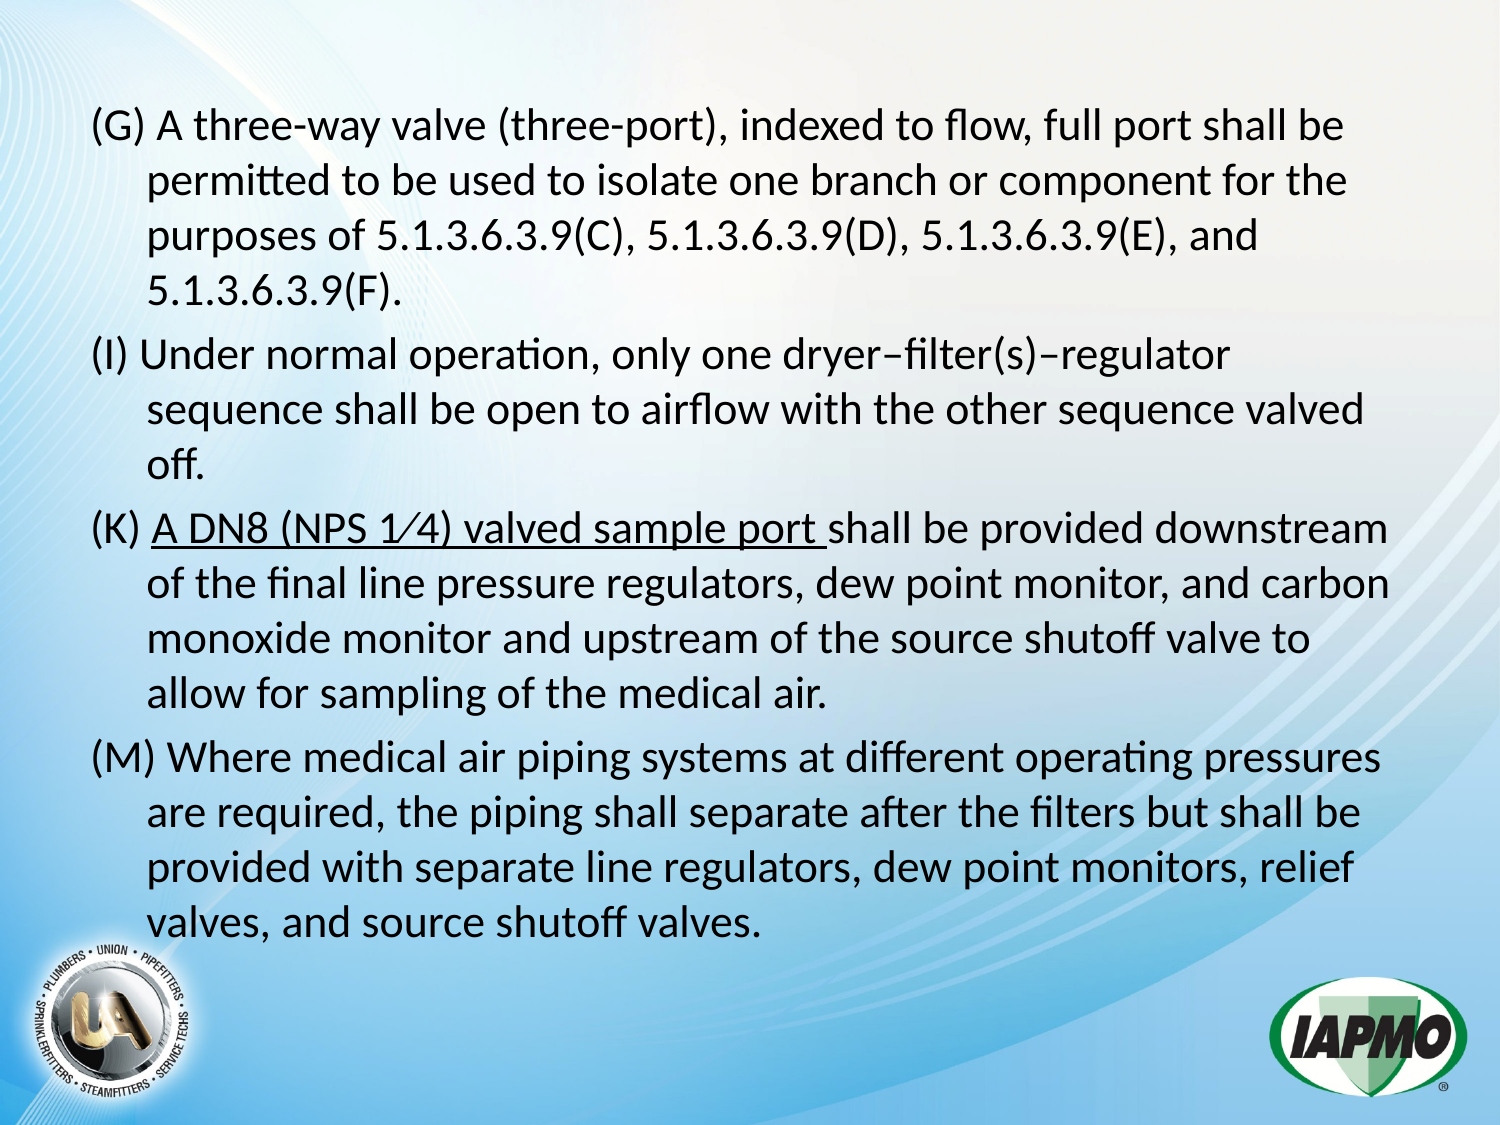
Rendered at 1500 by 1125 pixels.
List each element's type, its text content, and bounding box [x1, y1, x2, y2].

picture [0, 0, 1500, 1125]
list (G) A three-way valve (three-port), indexed to flow, full port shall be permitted to be used to isolate one branch or component for the purposes of 5.1.3.6.3.9(C), 5.1.3.6.3.9(D), 5.1.3.6.3.9(E), and 5.1.3.6.3.9(F). (I) Under normal operation, only one dryer–filter(s)–regulator sequence shall be open to airflow with the other sequence valved off. (K) A DN8 (NPS 1∕4) valved sample port shall be provided downstream of the final line pressure regulators, dew point monitor, and carbon monoxide monitor and upstream of the source shutoff valve to allow for sampling of the medical air. (M) Where medical air piping systems at different operating pressures are required, the piping shall separate after the filters but shall be provided with separate line regulators, dew point monitors, relief valves, and source shutoff valves. [75, 87, 1425, 993]
